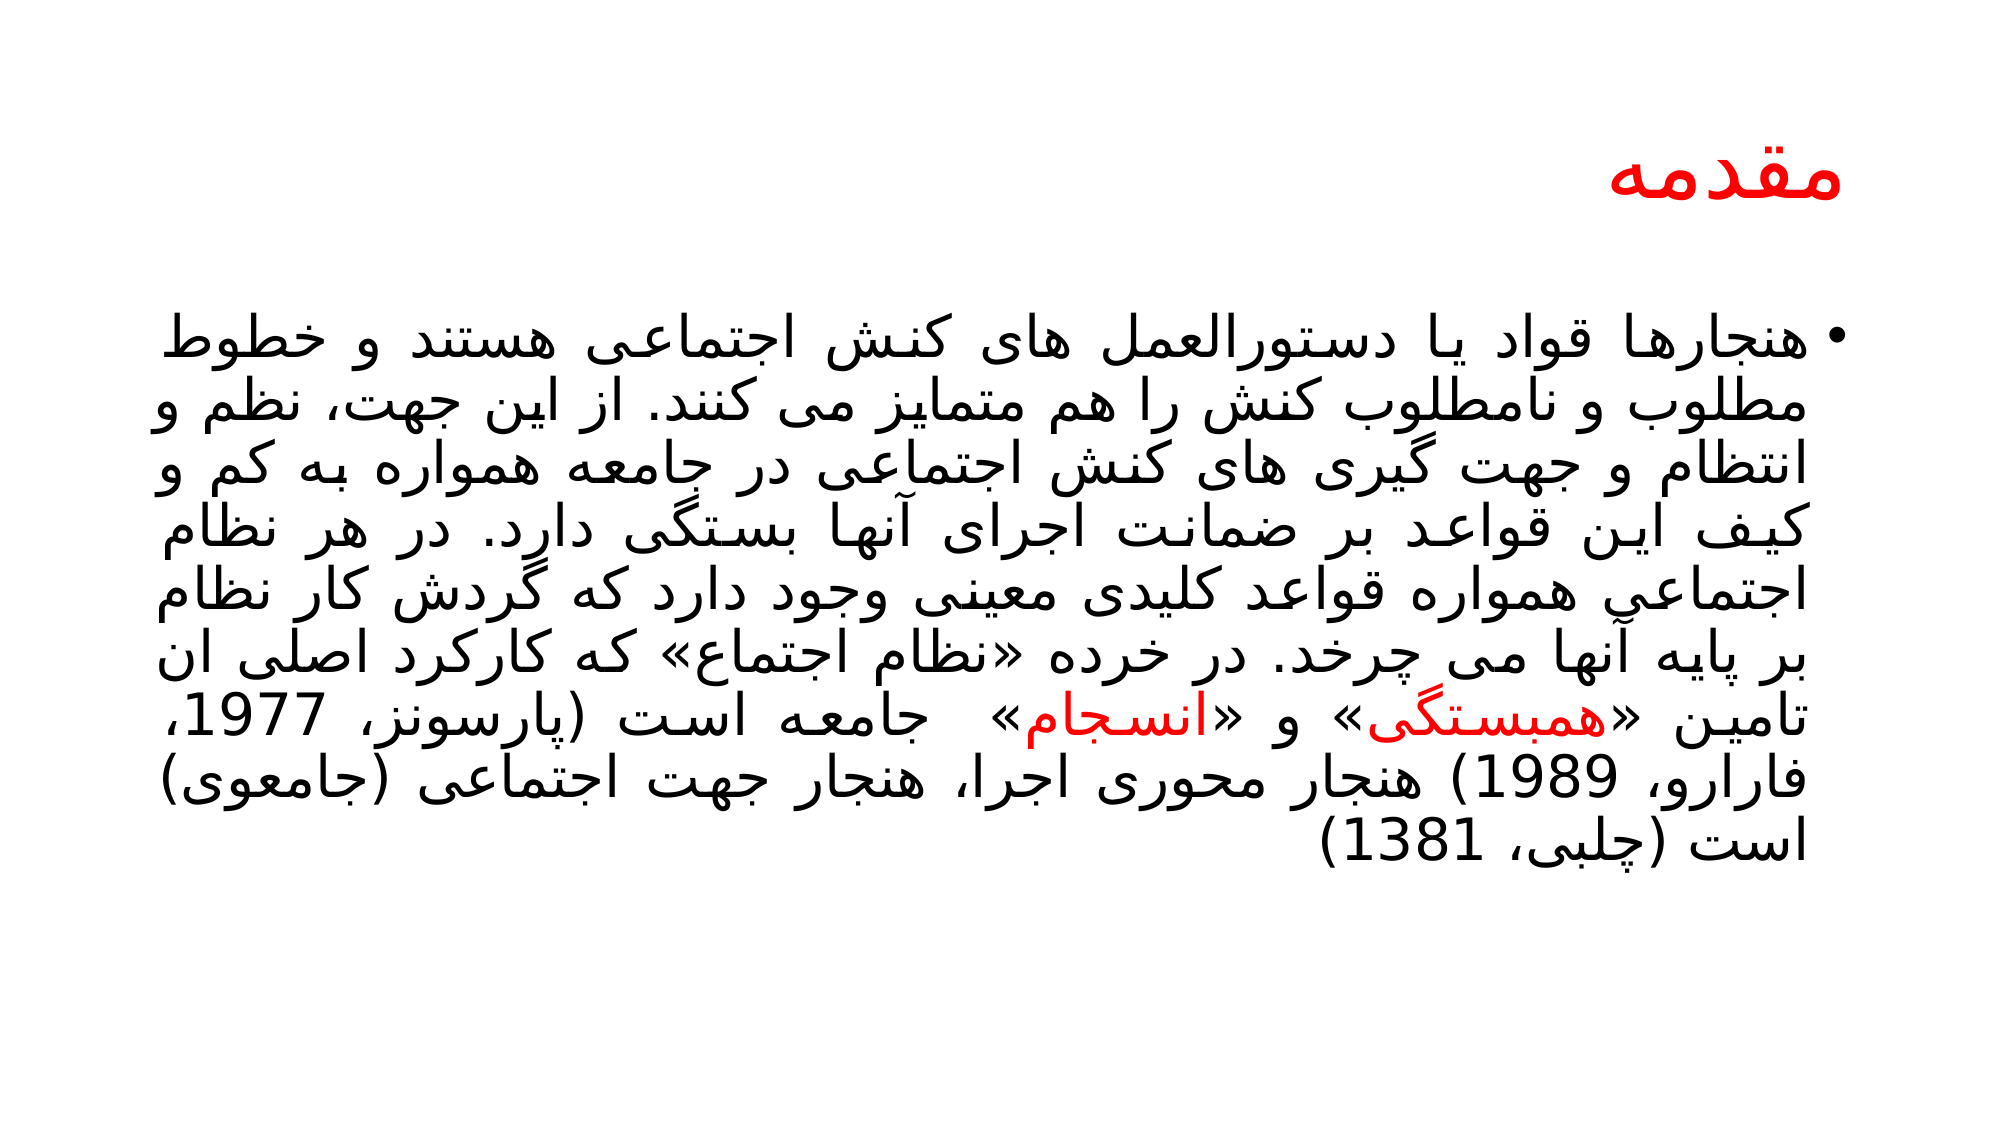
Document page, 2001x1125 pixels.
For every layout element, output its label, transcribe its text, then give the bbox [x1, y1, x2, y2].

title مقدمه [137, 59, 1863, 278]
list هنجارها قواد یا دستورالعمل های کنش اجتماعی هستند و خطوط مطلوب و نامطلوب کنش را هم متمایز می کنند. از این جهت، نظم و انتظام و جهت گیری های کنش اجتماعی در جامعه همواره به کم و کیف این قواعد بر ضمانت اجرای آنها بستگی دارد. در هر نظام اجتماعی همواره قواعد کلیدی معینی وجود دارد که گردش کار نظام بر پایه آنها می چرخد. در خرده «نظام اجتماع» که کارکرد اصلی ان تامین «همبستگی» و «انسجام» جامعه است (پارسونز، 1977، فارارو، 1989) هنجار محوری اجرا، هنجار جهت اجتماعی (جامعوی) است (چلبی، 1381) [137, 299, 1863, 1014]
